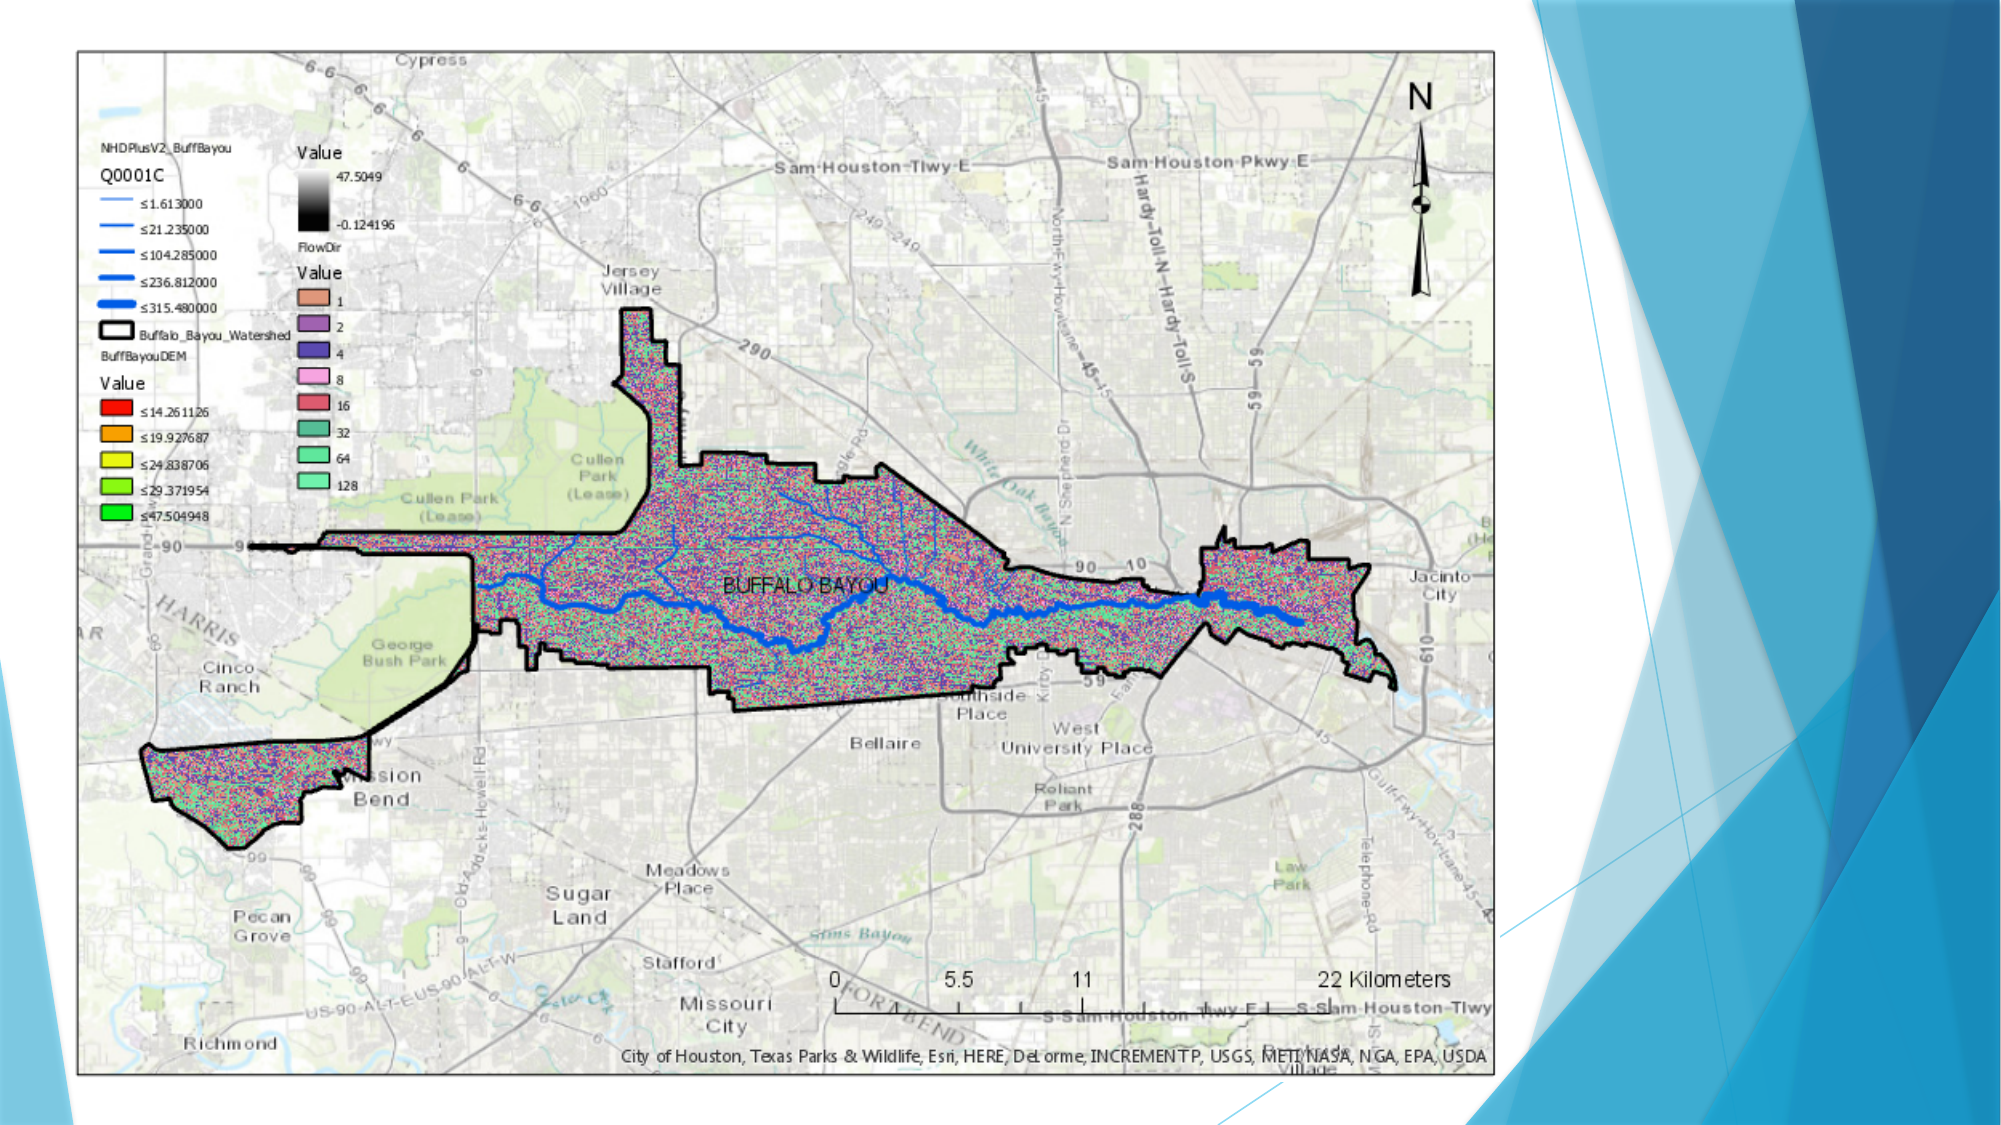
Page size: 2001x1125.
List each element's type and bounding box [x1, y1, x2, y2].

picture [71, 43, 1501, 1083]
